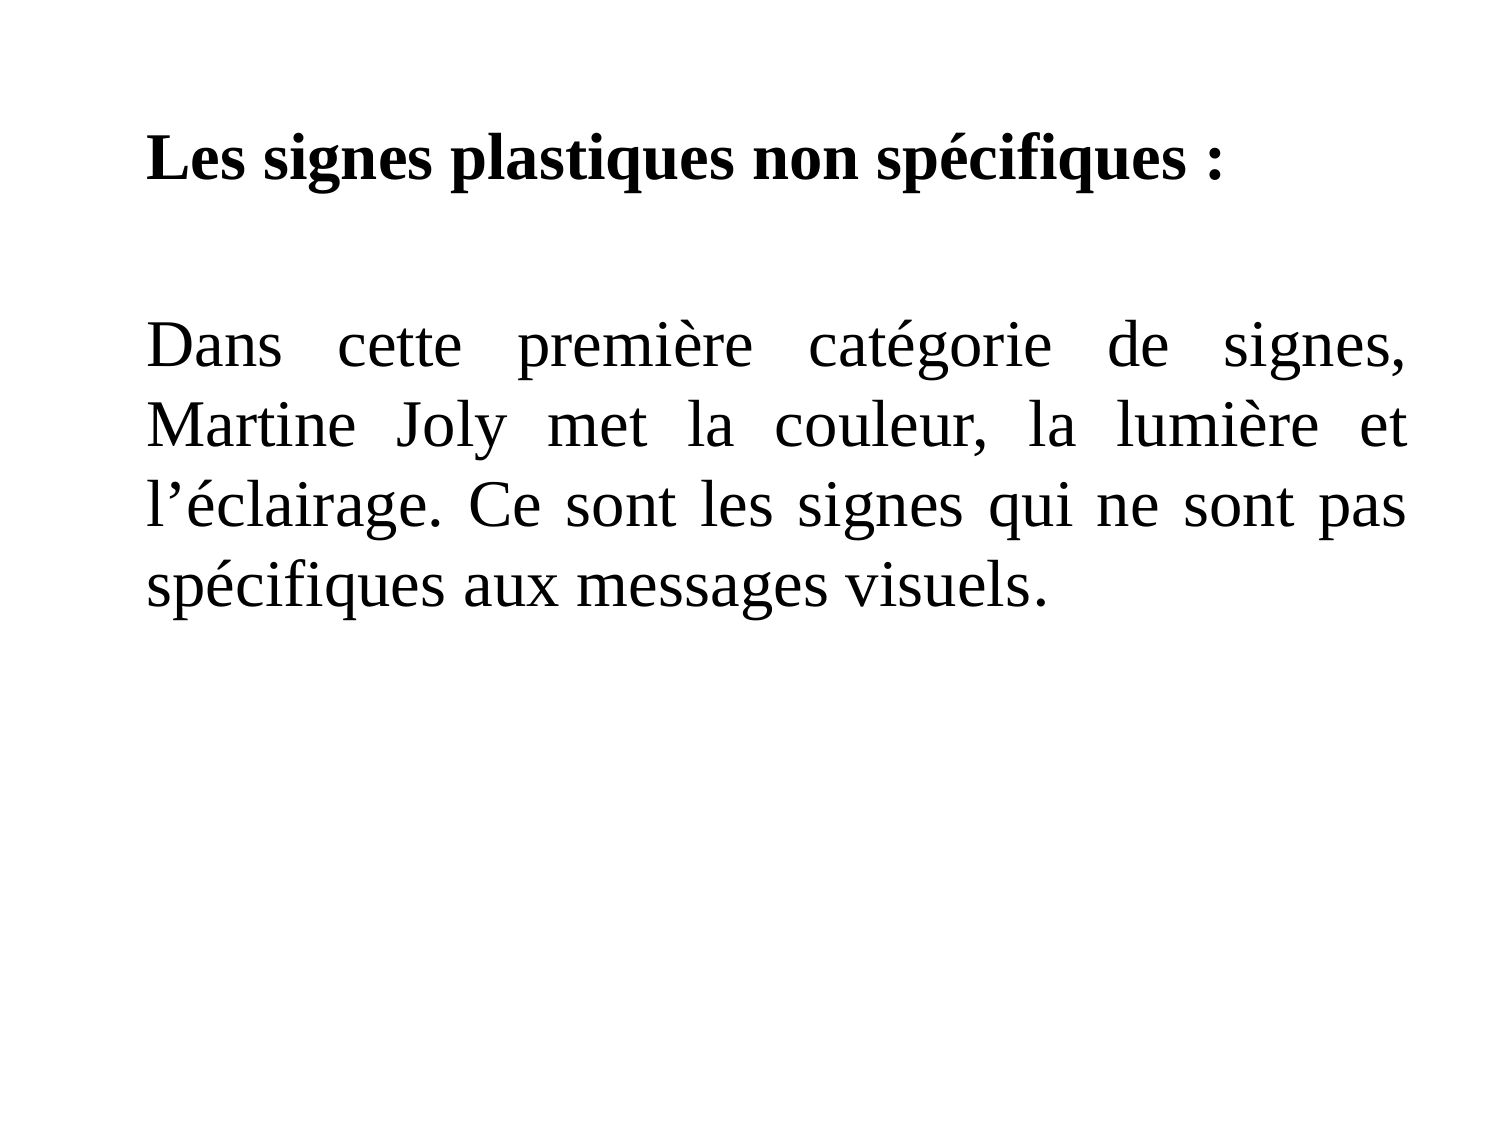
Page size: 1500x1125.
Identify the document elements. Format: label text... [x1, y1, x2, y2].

list Les signes plastiques non spécifiques : Dans cette première catégorie de signes, Martine Joly met la couleur, la lumière et l’éclairage. Ce sont les signes qui ne sont pas spécifiques aux messages visuels. [75, 105, 1425, 1005]
